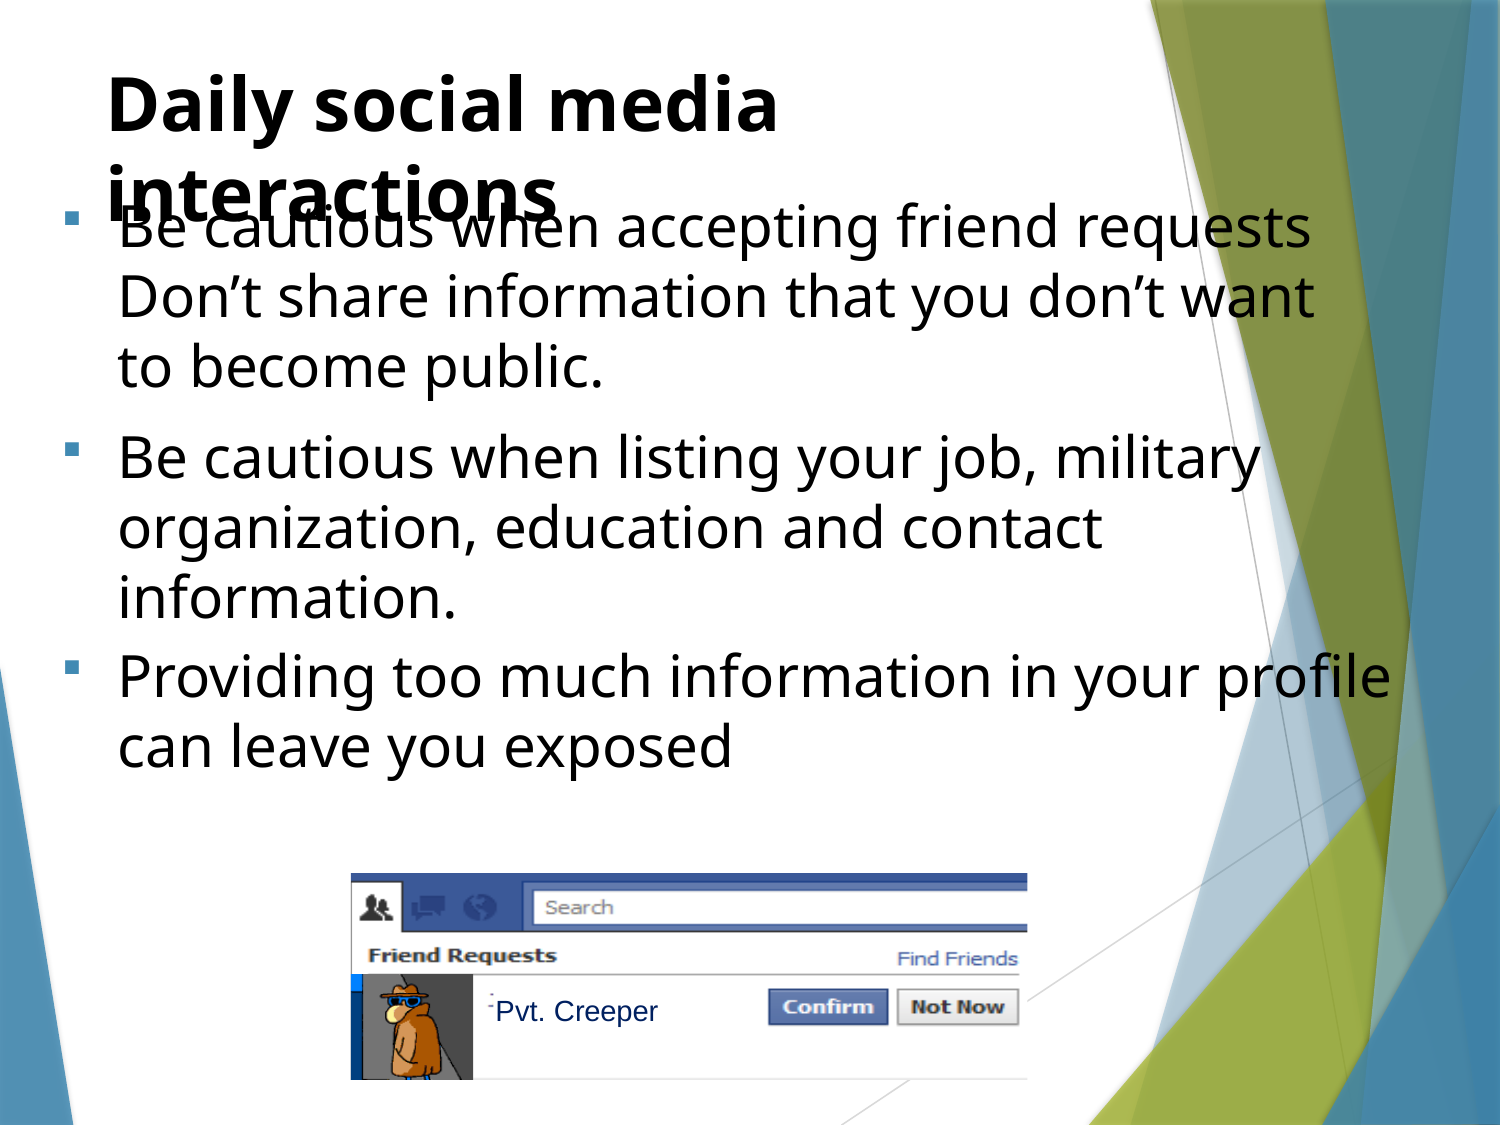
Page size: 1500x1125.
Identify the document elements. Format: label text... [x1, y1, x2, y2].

text_box [350, 873, 1028, 1080]
list Be cautious when accepting friend requests Don’t share information that you don’t want to become public. Be cautious when listing your job, military organization, education and contact information. Providing too much information in your profile can leave you exposed [44, 181, 1411, 736]
text_box [350, 974, 474, 1080]
title Daily social media interactions [90, 49, 1254, 181]
text_box Pvt. Creeper [493, 991, 728, 1027]
